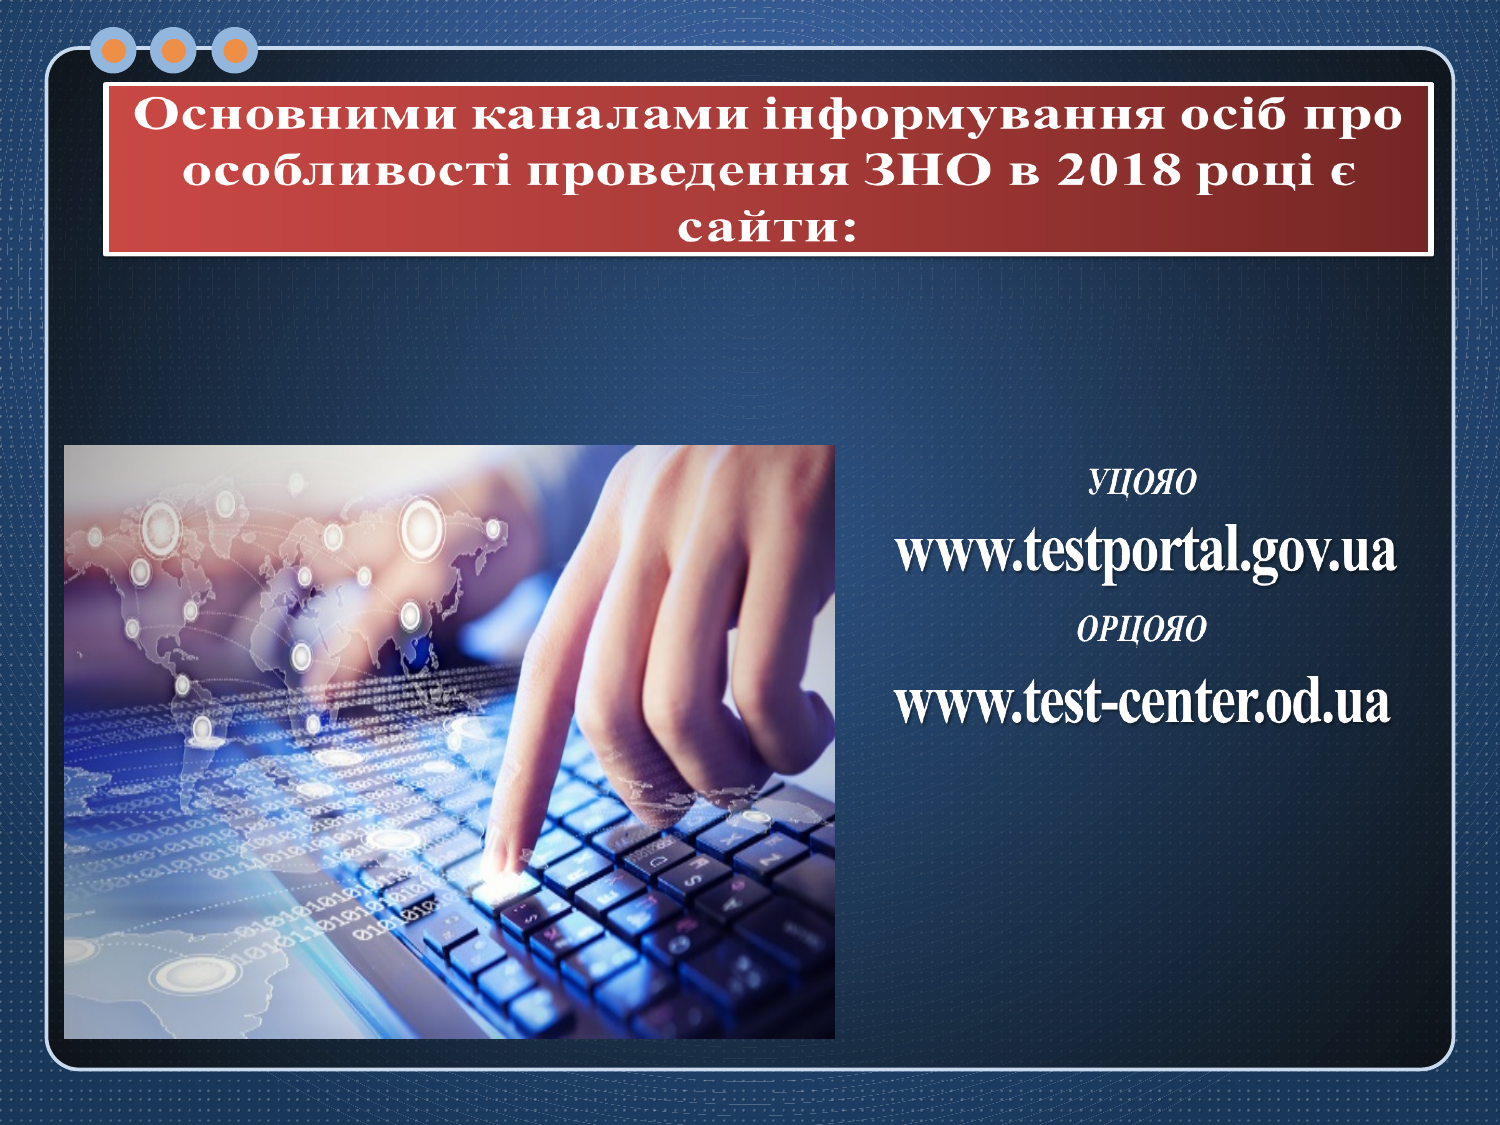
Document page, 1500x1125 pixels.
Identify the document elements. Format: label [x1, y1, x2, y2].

picture [88, 66, 1461, 287]
picture [856, 445, 1436, 787]
list [64, 445, 835, 1039]
